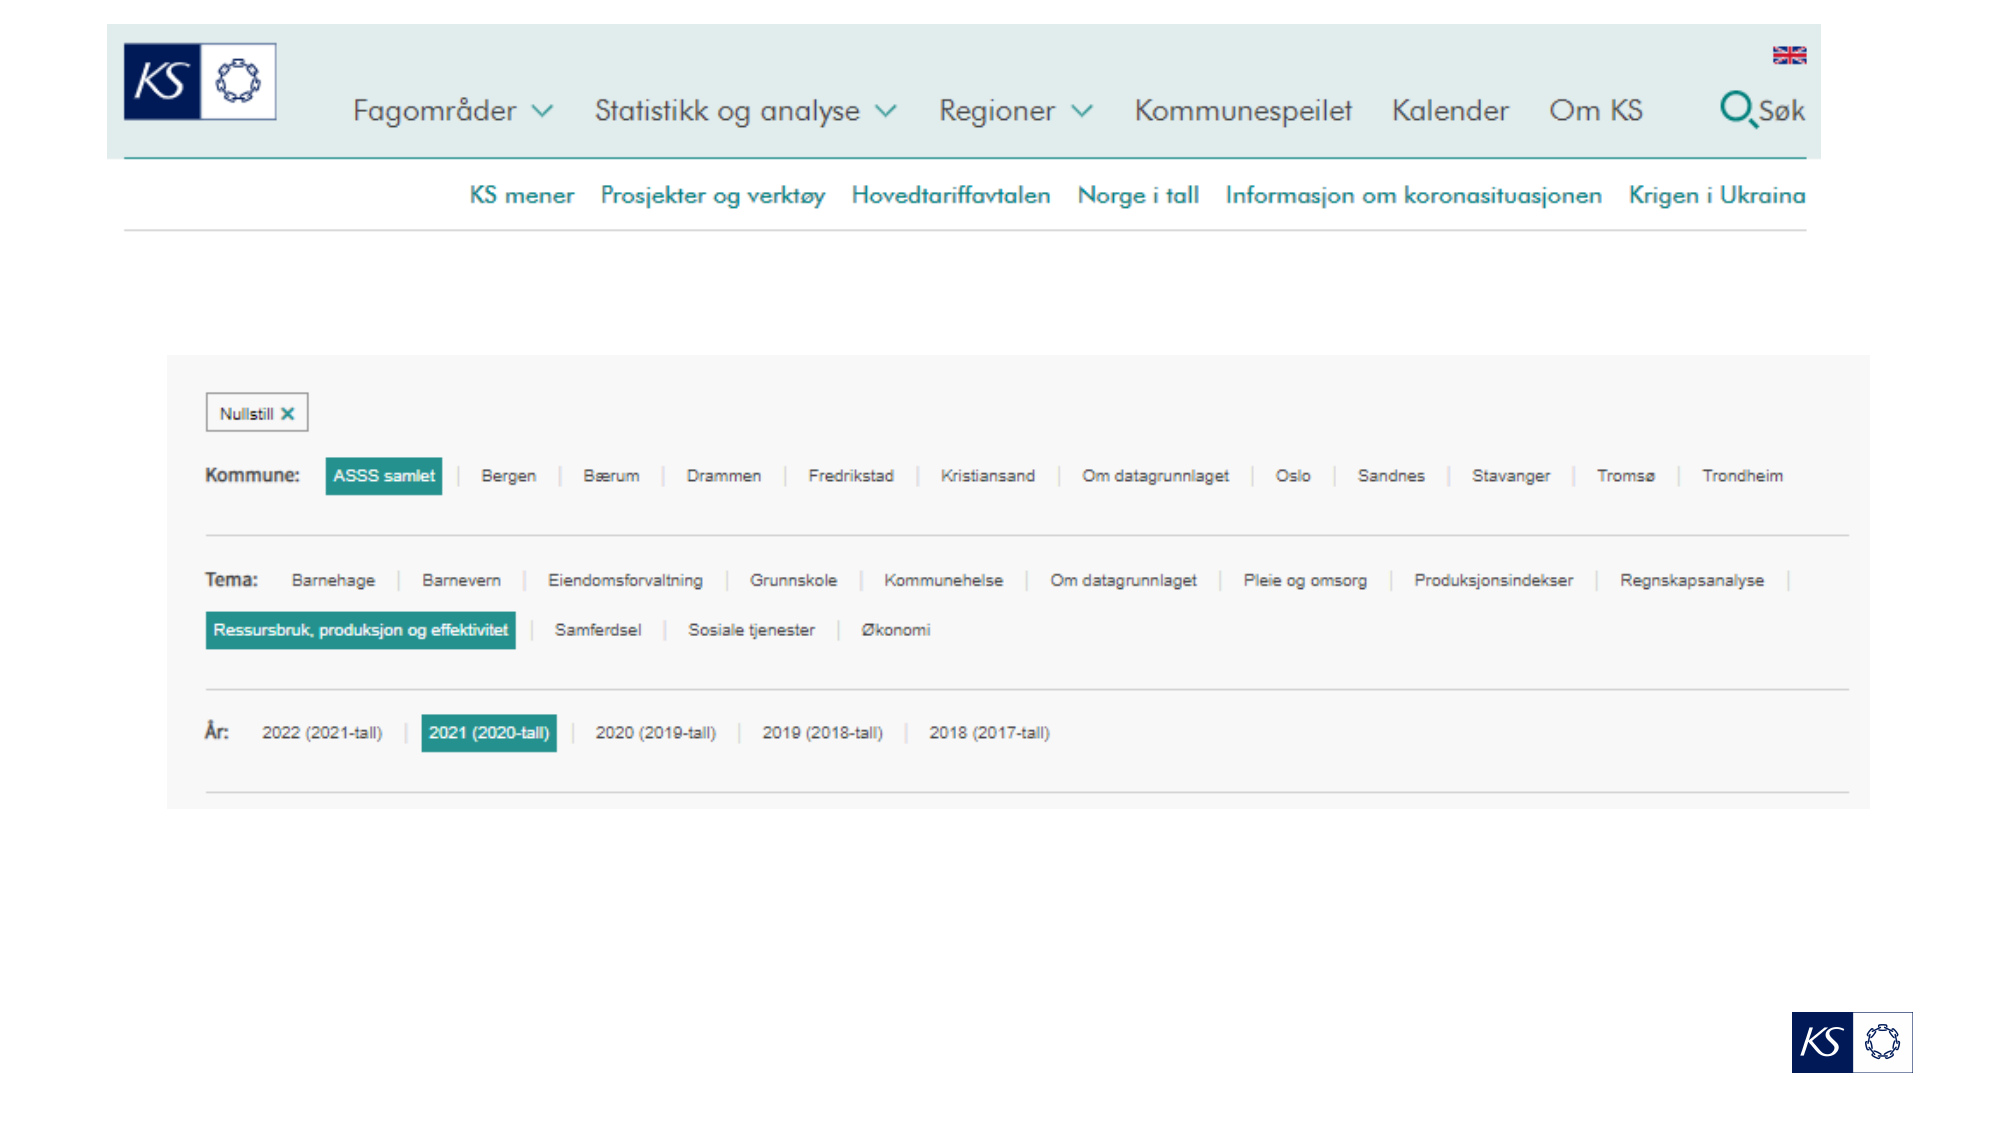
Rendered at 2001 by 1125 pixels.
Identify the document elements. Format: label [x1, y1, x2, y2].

picture [1792, 1012, 1913, 1073]
picture [167, 355, 1871, 810]
picture [107, 24, 1822, 235]
